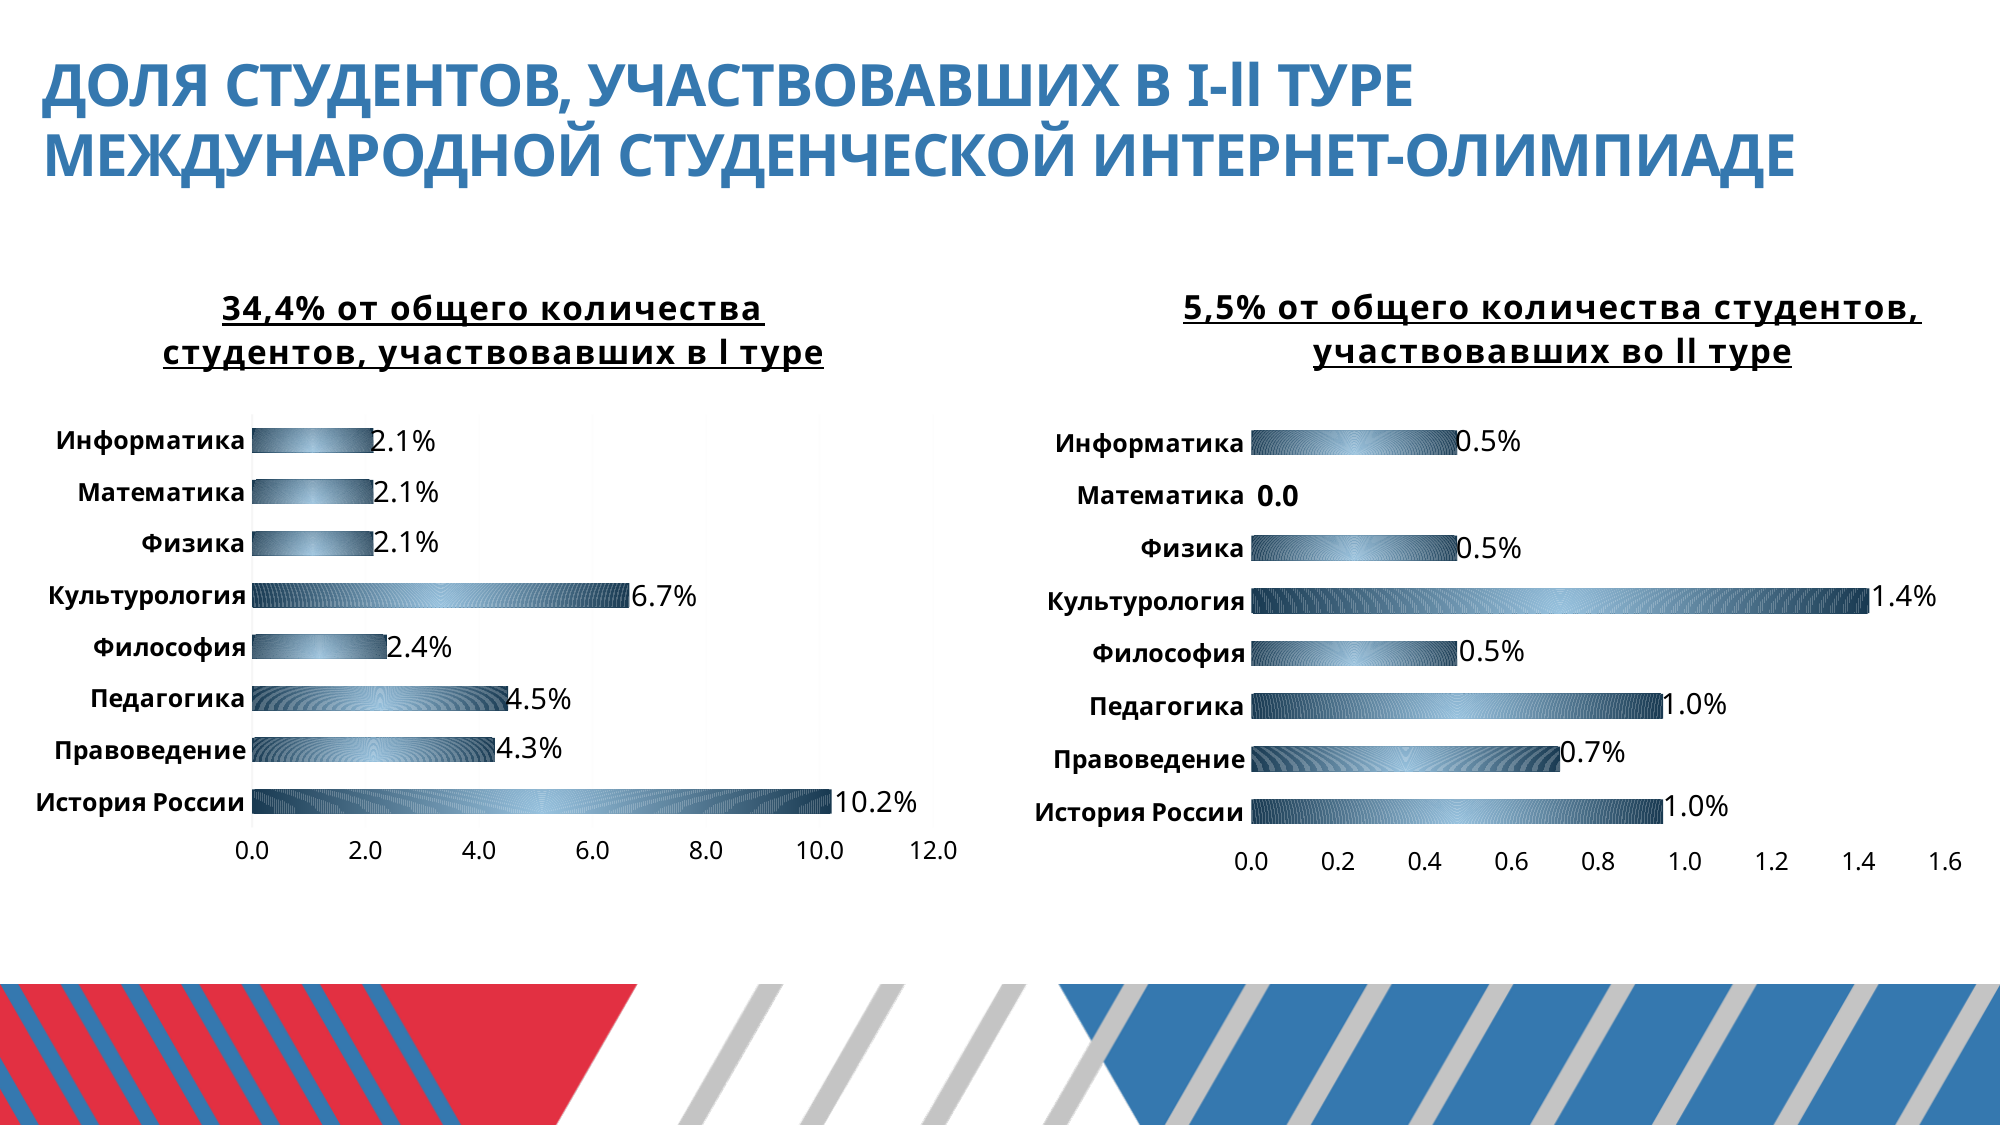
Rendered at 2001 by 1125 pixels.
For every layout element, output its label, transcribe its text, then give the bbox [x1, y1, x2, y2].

chart [27, 274, 969, 913]
chart [1025, 274, 1967, 890]
title ДОЛЯ СТУДЕНТОВ, УЧАСТВОВАВШИХ В I-ll ТУРЕ МЕЖДУНАРОДНОЙ СТУДЕНЧЕСКОЙ ИНТЕРНЕТ-ОЛИМПИАДЕ [27, 40, 1950, 236]
picture [0, 984, 2000, 1125]
